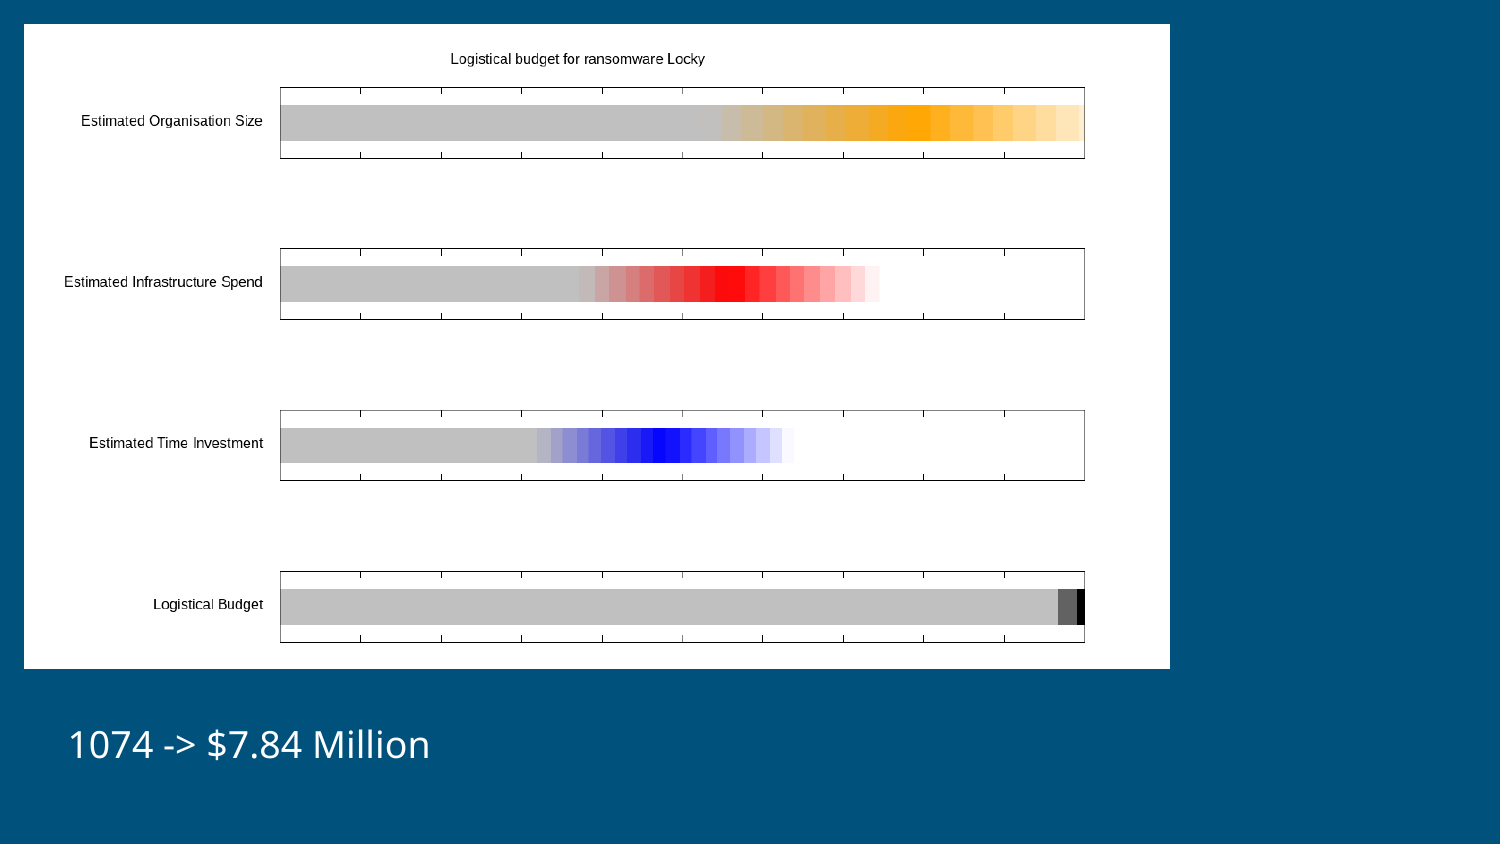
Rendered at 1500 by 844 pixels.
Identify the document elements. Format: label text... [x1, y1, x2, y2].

picture [25, 25, 1169, 668]
list 1074 -> $7.84 Million [52, 694, 1037, 793]
